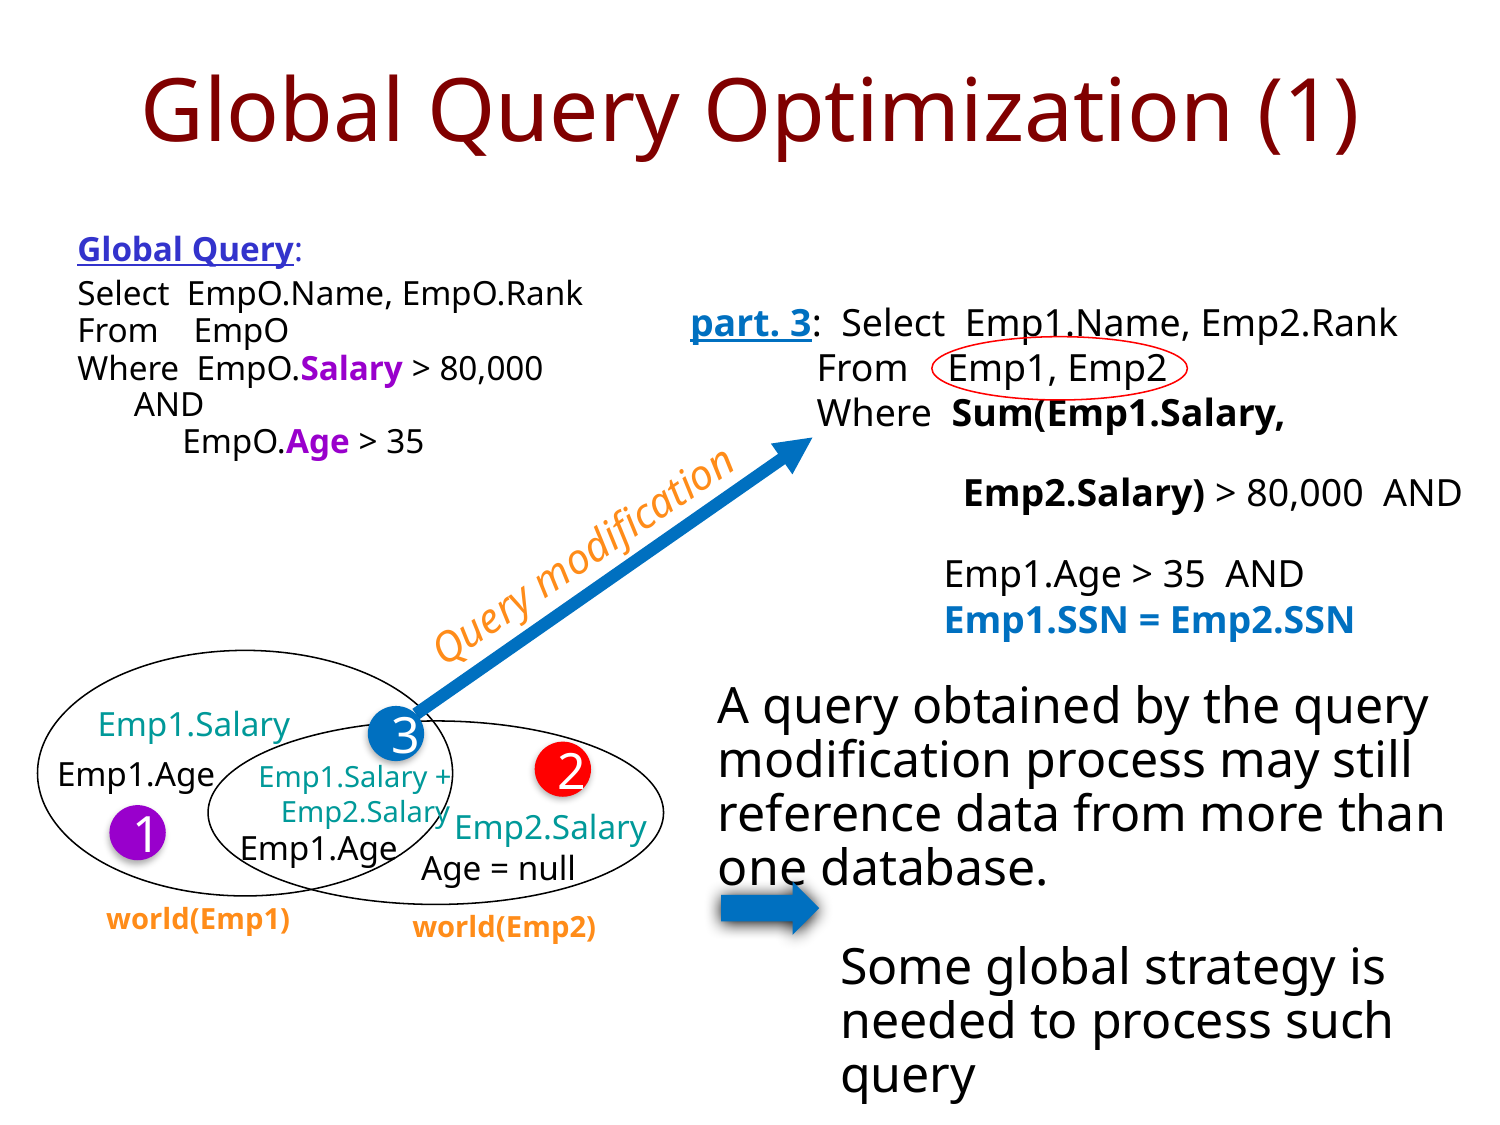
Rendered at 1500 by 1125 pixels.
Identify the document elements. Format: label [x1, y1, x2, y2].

list [62, 224, 638, 450]
text_box [931, 336, 1188, 400]
title [112, 50, 1388, 163]
list [675, 299, 1488, 975]
text_box [37, 418, 813, 951]
text_box [721, 881, 820, 935]
